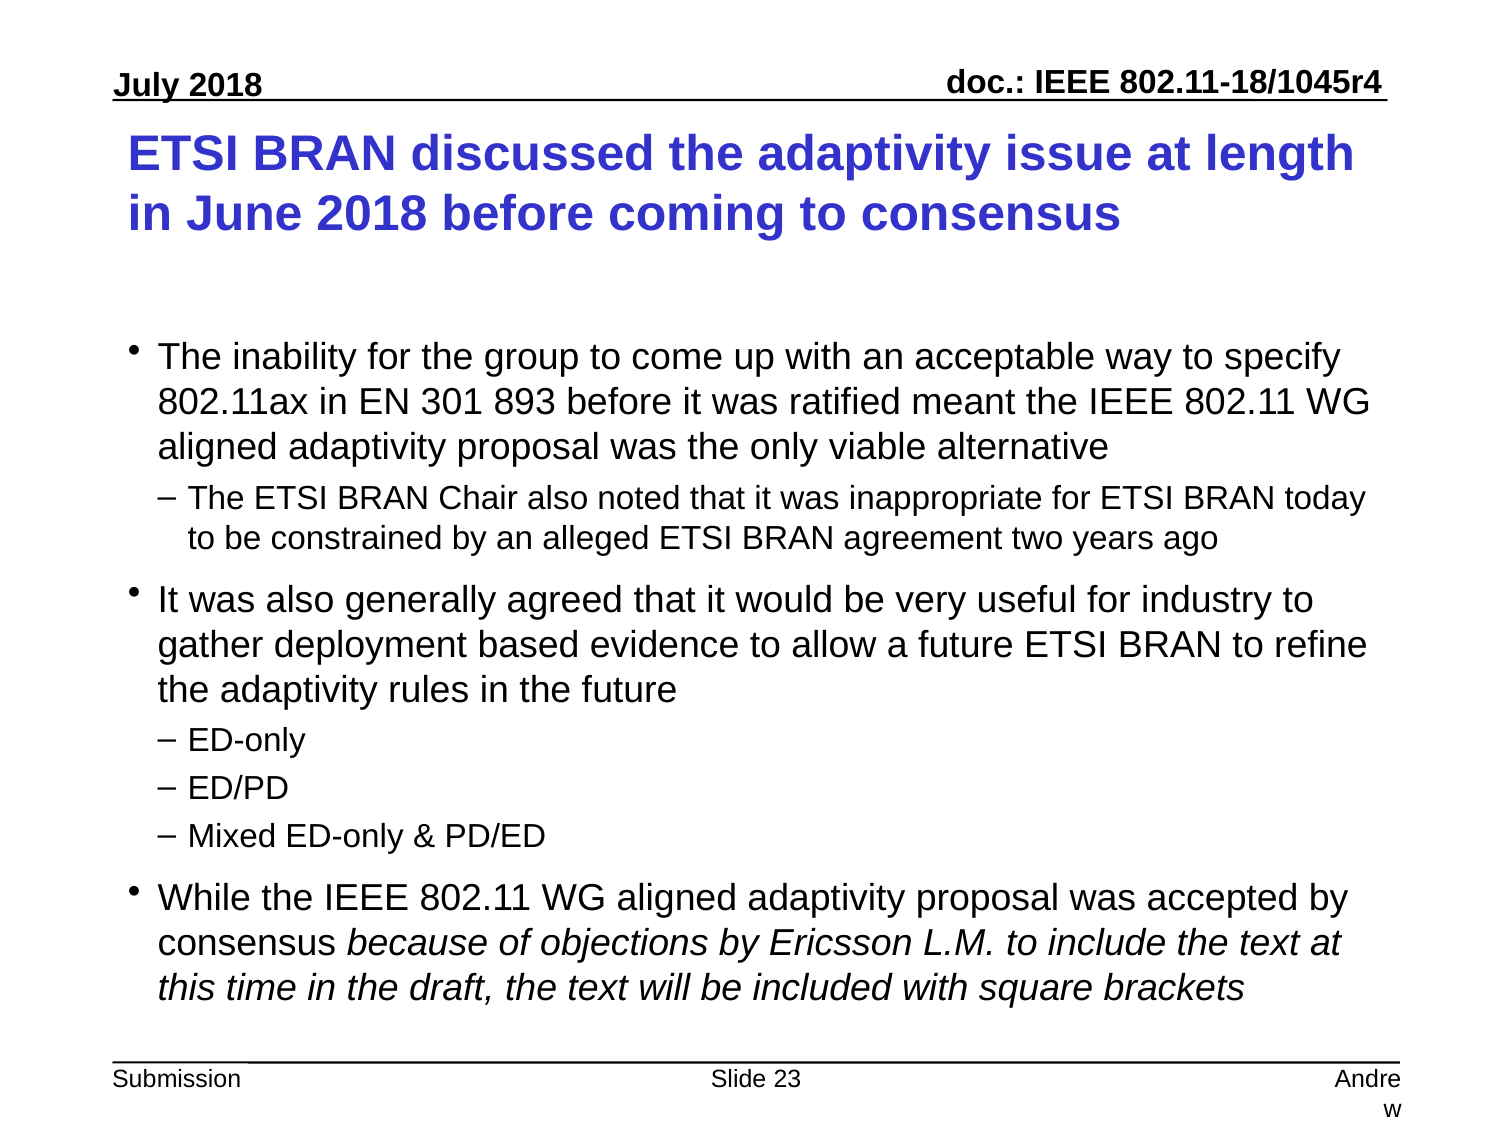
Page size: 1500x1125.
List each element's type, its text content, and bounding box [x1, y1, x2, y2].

footer Andrew Myles, Cisco [1320, 1061, 1402, 1093]
slide_number Slide 23 [709, 1061, 803, 1093]
title ETSI BRAN discussed the adaptivity issue at length in June 2018 before coming to consensus [112, 112, 1388, 288]
list The inability for the group to come up with an acceptable way to specify 802.11ax in EN 301 893 before it was ratified meant the IEEE 802.11 WG aligned adaptivity proposal was the only viable alternative The ETSI BRAN Chair also noted that it was inappropriate for ETSI BRAN today to be constrained by an alleged ETSI BRAN agreement two years ago It was also generally agreed that it would be very useful for industry to gather deployment based evidence to allow a future ETSI BRAN to refine the adaptivity rules in the future ED-only ED/PD Mixed ED-only & PD/ED While the IEEE 802.11 WG aligned adaptivity proposal was accepted by consensus because of objections by Ericsson L.M. to include the text at this time in the draft, the text will be included with square brackets [112, 324, 1388, 1000]
